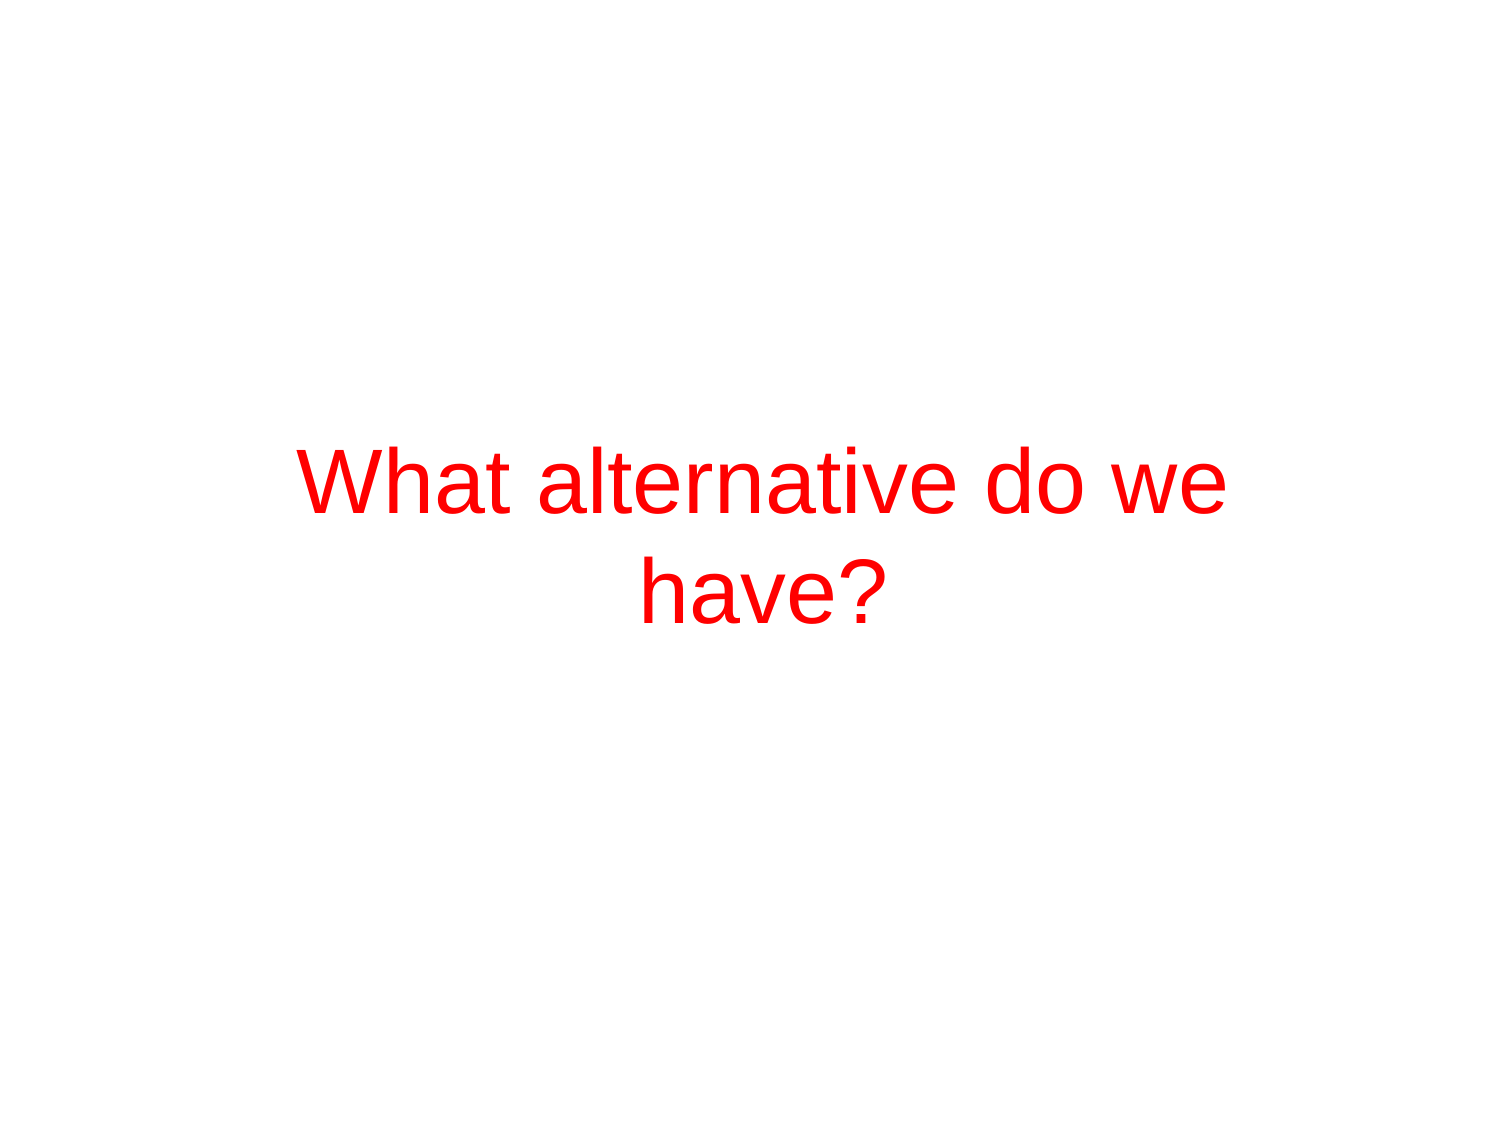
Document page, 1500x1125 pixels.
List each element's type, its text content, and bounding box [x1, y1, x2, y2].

text_box What alternative do we have? [190, 414, 1337, 650]
